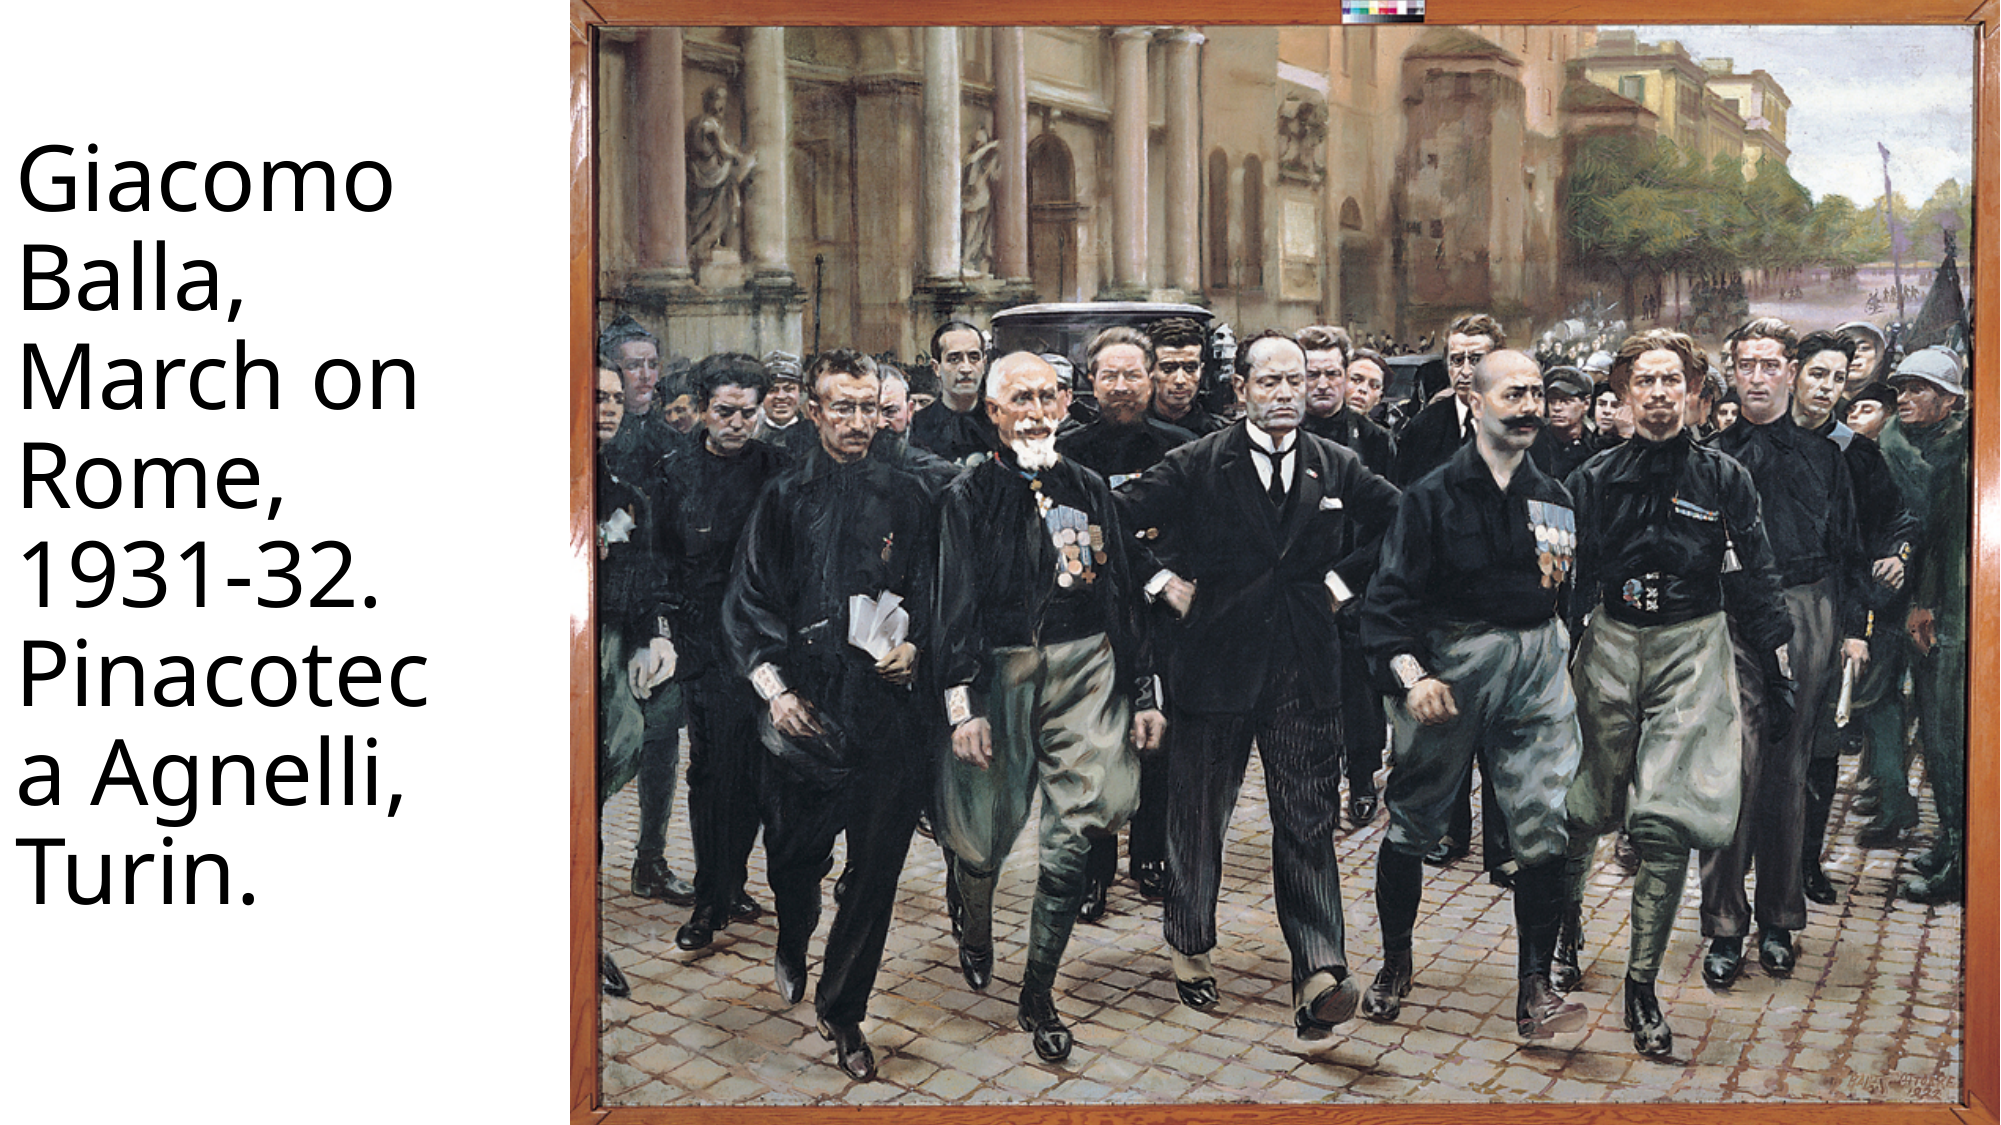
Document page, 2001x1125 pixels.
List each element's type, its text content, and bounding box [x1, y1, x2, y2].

title Giacomo Balla, March on Rome, 1931-32. Pinacoteca Agnelli, Turin. [0, 44, 490, 1013]
picture [570, 0, 2000, 1125]
